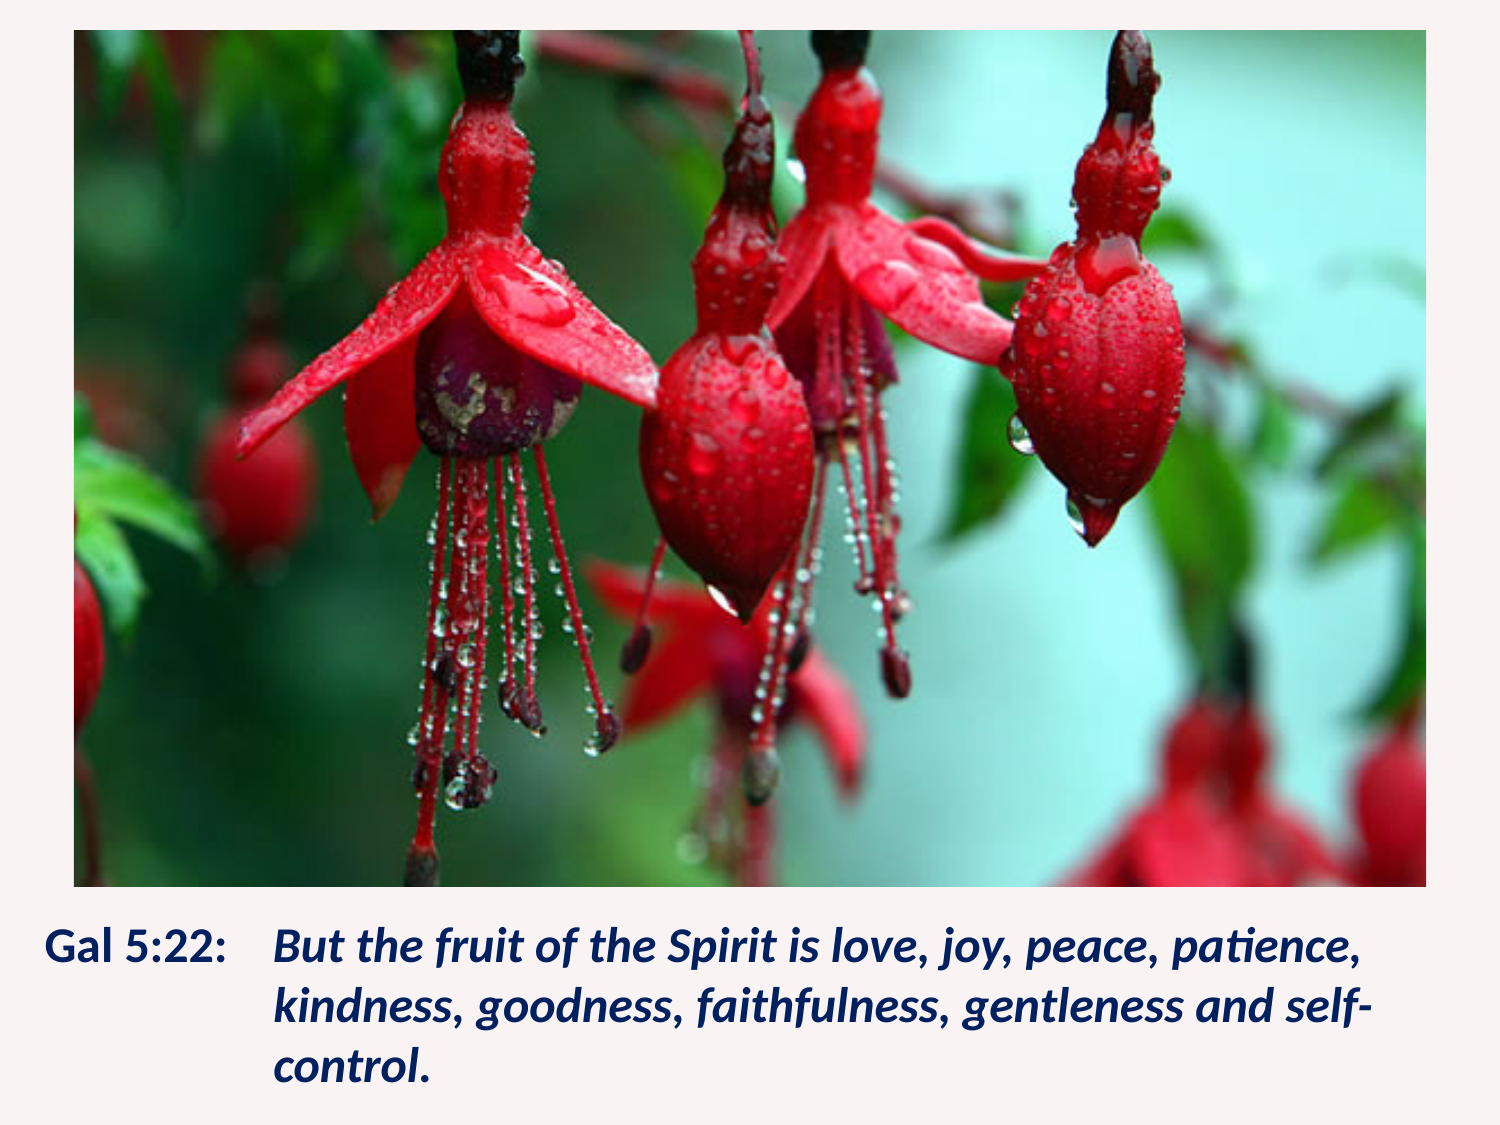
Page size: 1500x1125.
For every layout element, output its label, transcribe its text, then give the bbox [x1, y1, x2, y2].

picture [73, 30, 1427, 887]
text_box Gal 5:22: But the fruit of the Spirit is love, joy, peace, patience, kindness, goodness, faithfulness, gentleness and self- control. [29, 905, 1471, 1100]
